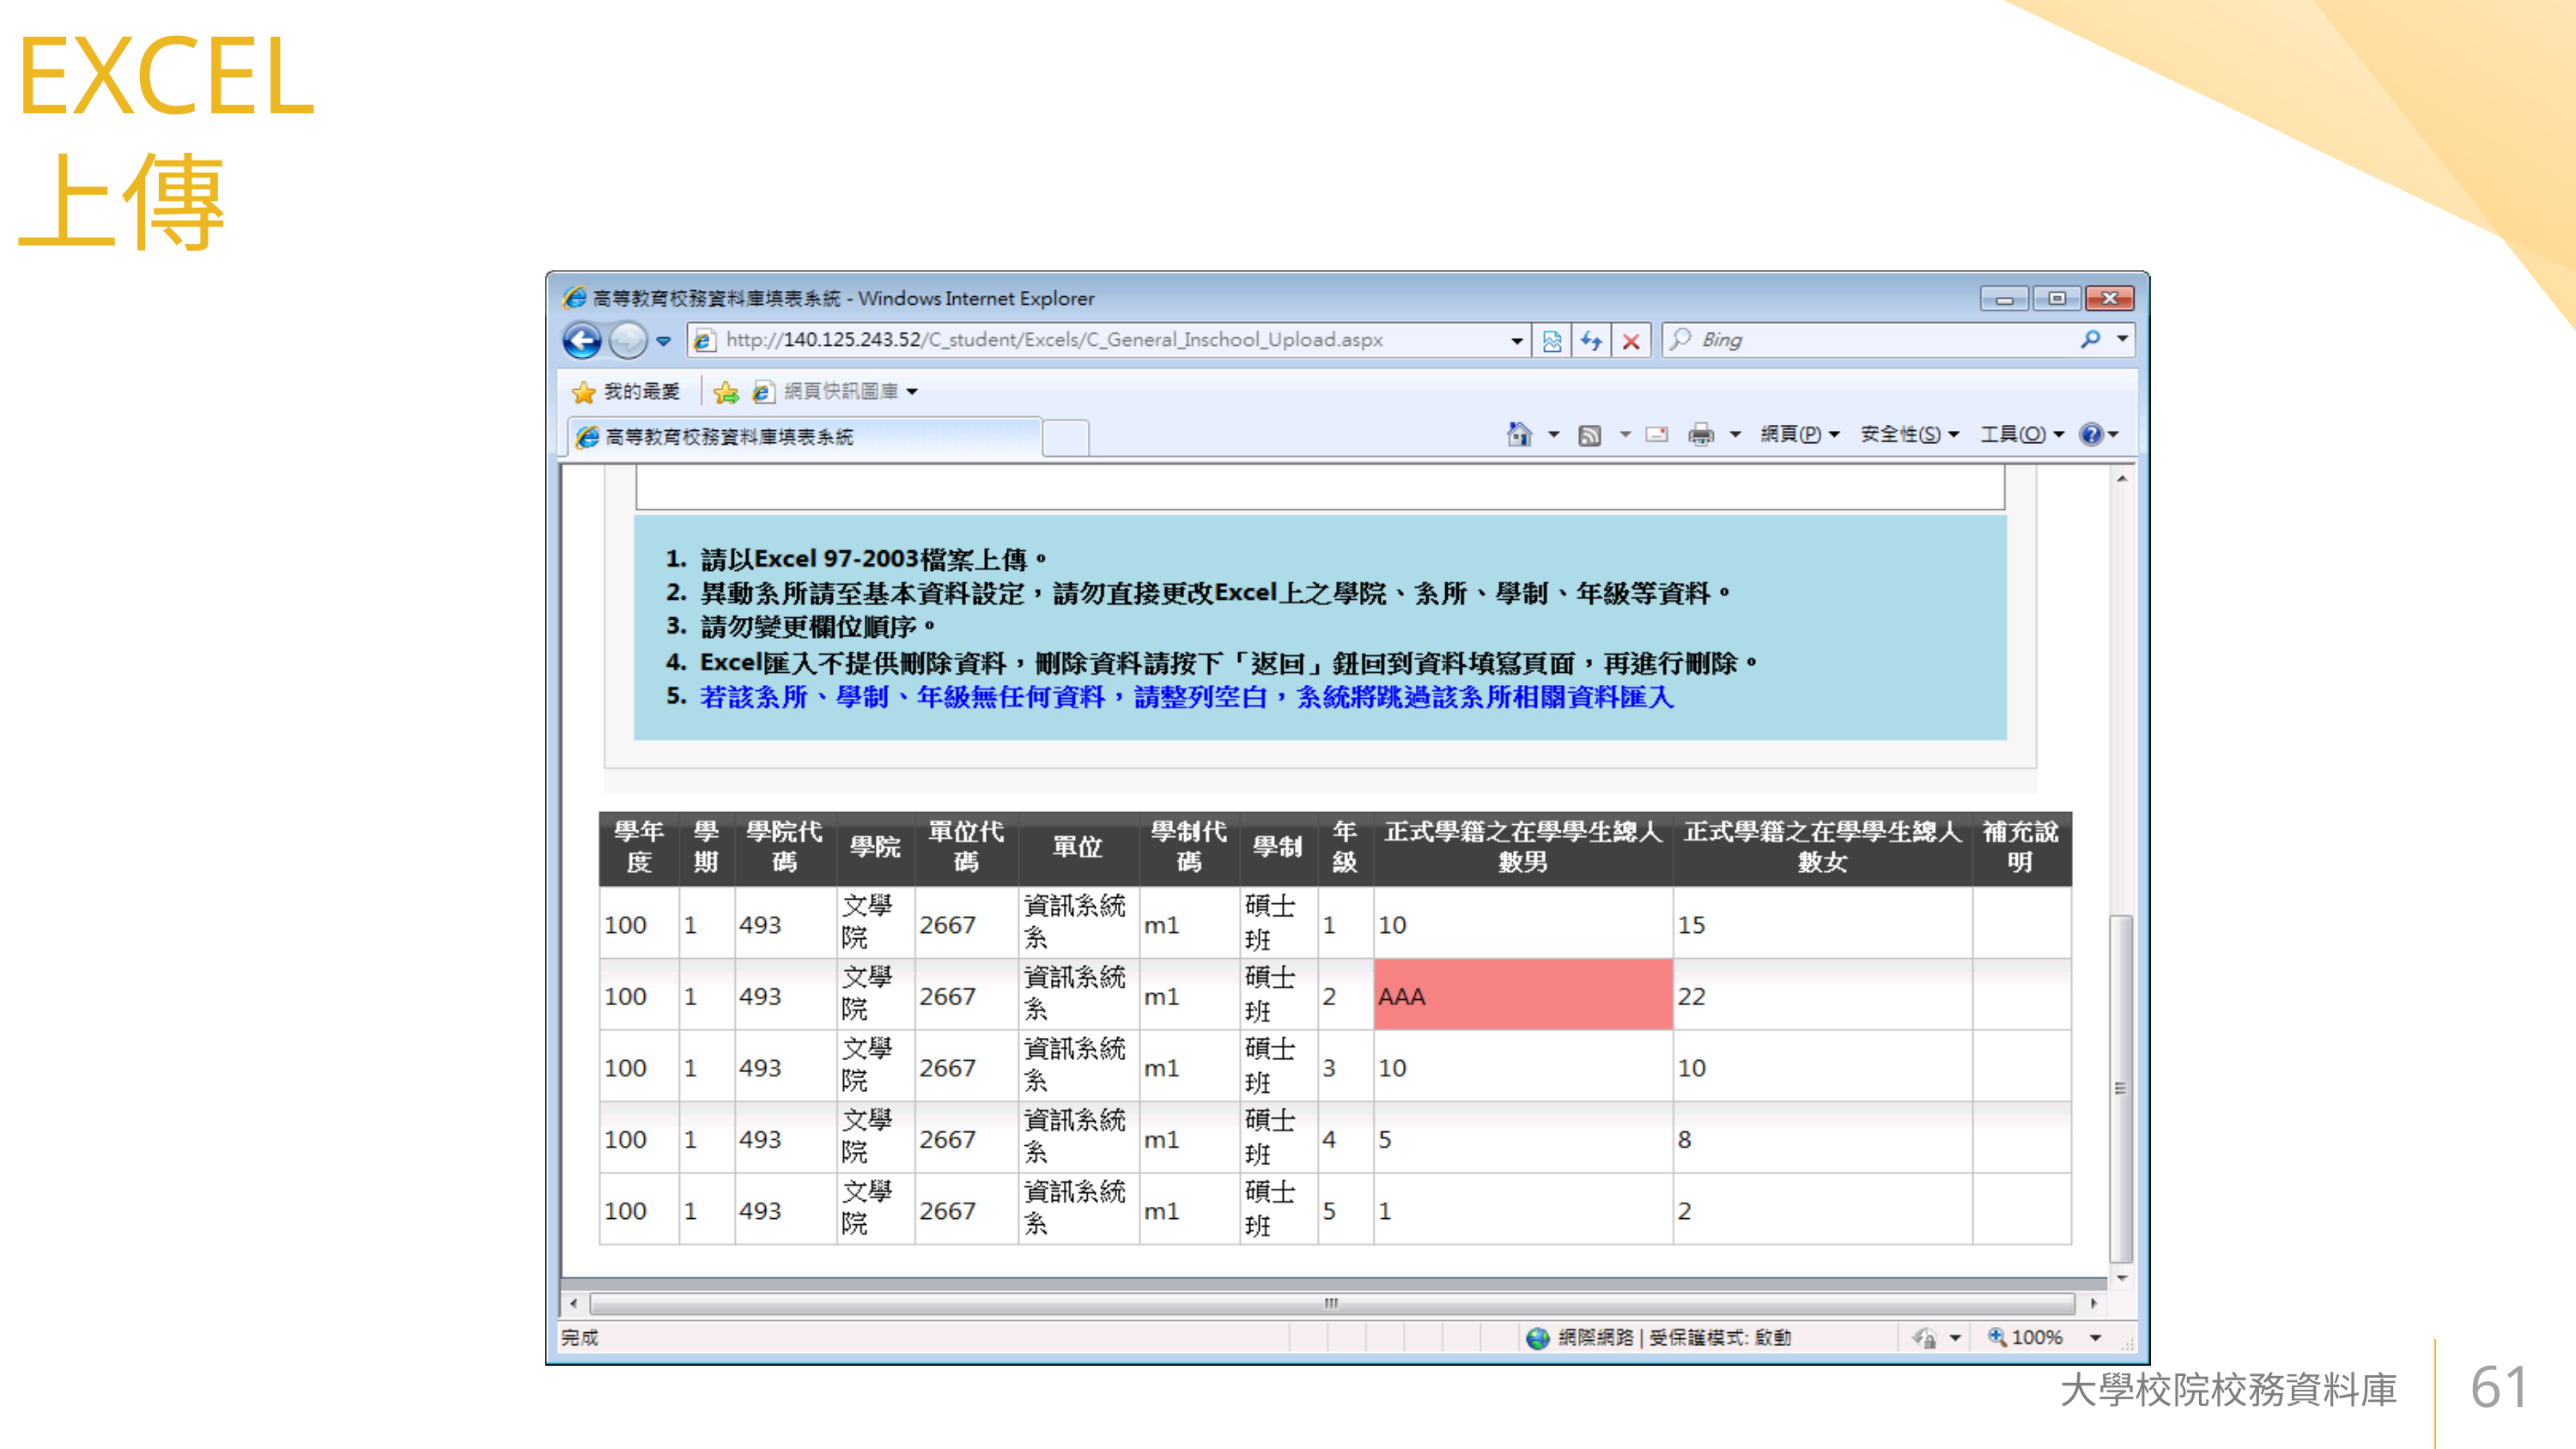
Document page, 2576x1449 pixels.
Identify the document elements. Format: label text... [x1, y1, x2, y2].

slide_number 61 [2446, 1350, 2575, 1428]
title EXCEL 上傳 [0, 0, 423, 423]
picture [545, 270, 2151, 1367]
footer 大學校院校務資料庫 [1326, 1350, 2421, 1428]
